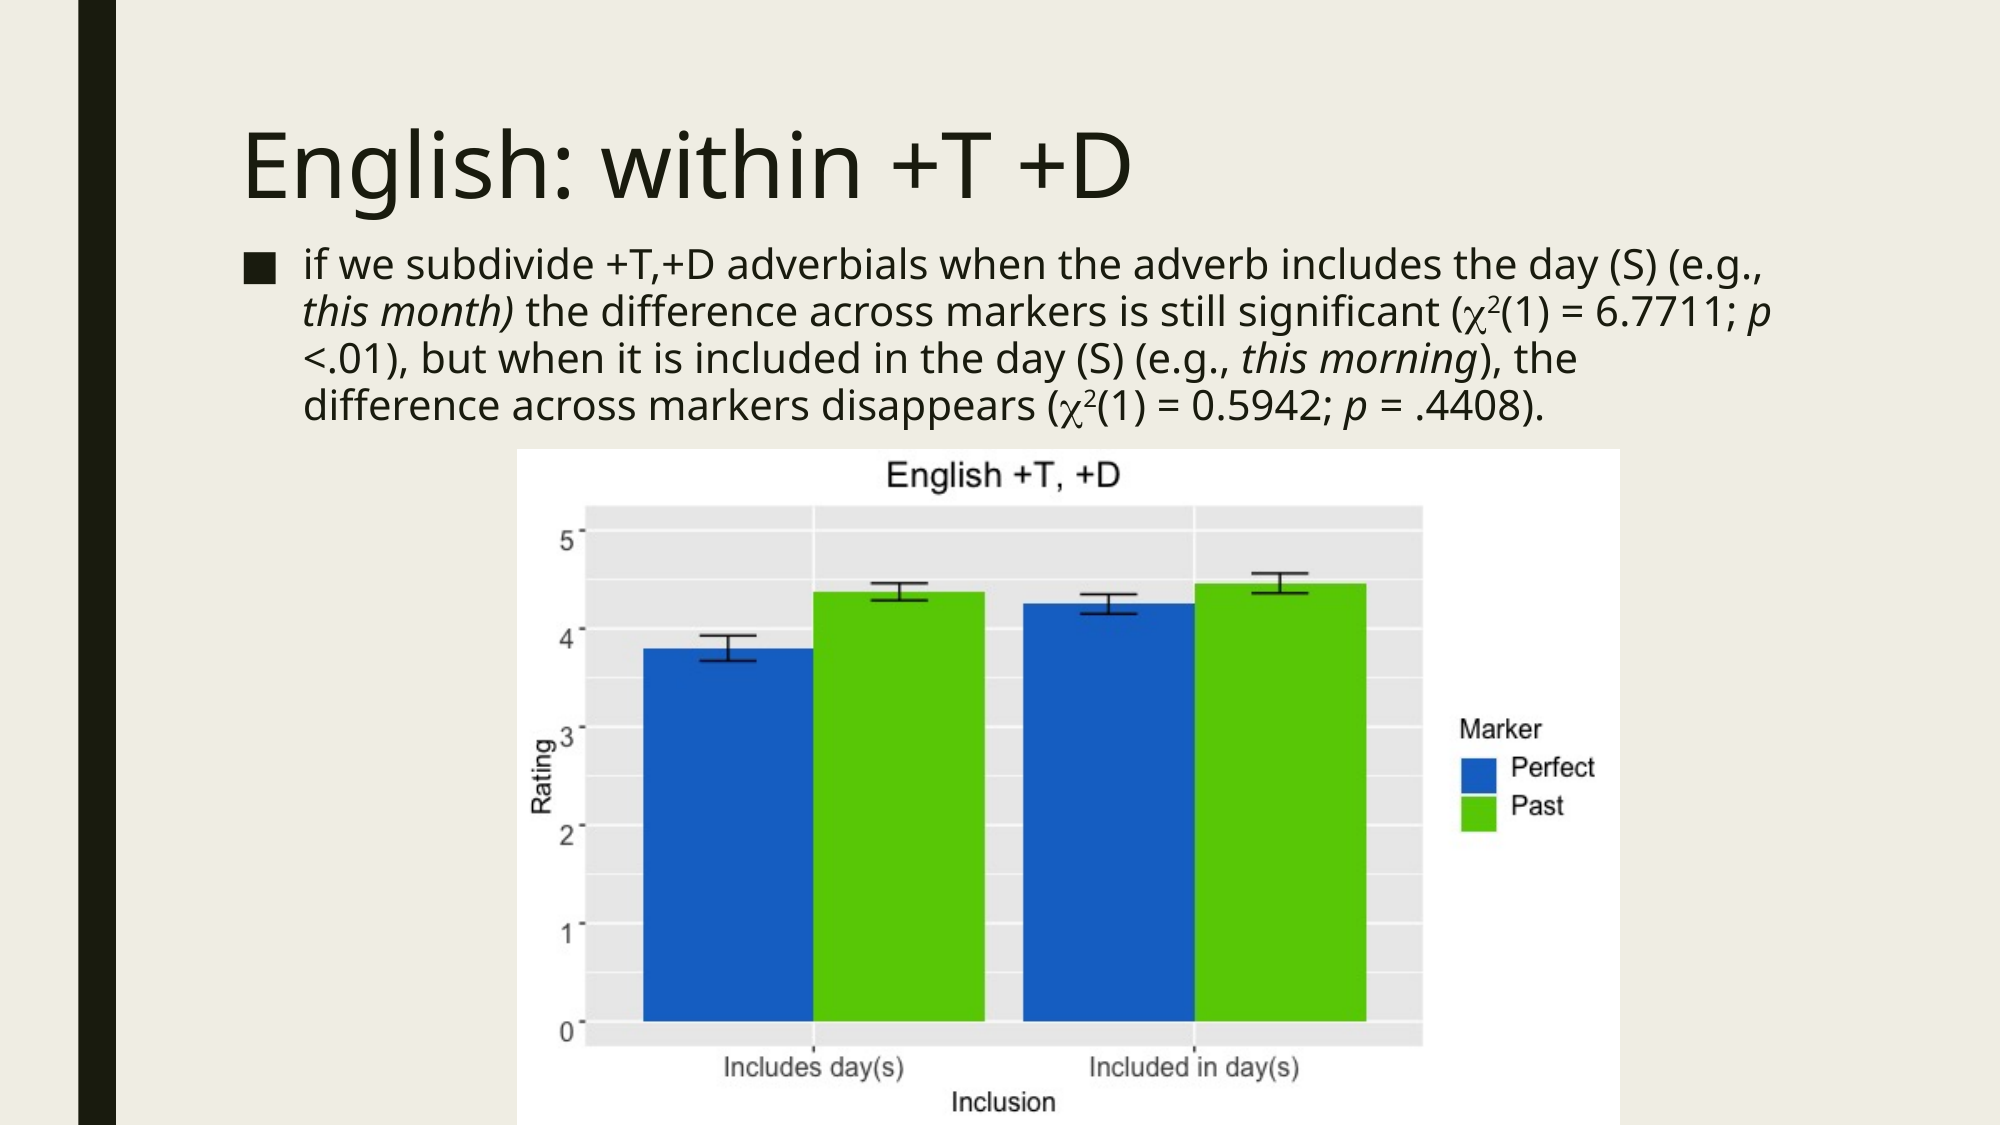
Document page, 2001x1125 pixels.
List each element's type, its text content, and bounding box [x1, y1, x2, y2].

picture [517, 449, 1620, 1125]
list if we subdivide +T,+D adverbials when the adverb includes the day (S) (e.g., this month) the difference across markers is still significant (2(1) = 6.7711; p <.01), but when it is included in the day (S) (e.g., this morning), the difference across markers disappears (2(1) = 0.5942; p = .4408). [225, 234, 1800, 822]
title English: within +T +D [225, 112, 1913, 357]
